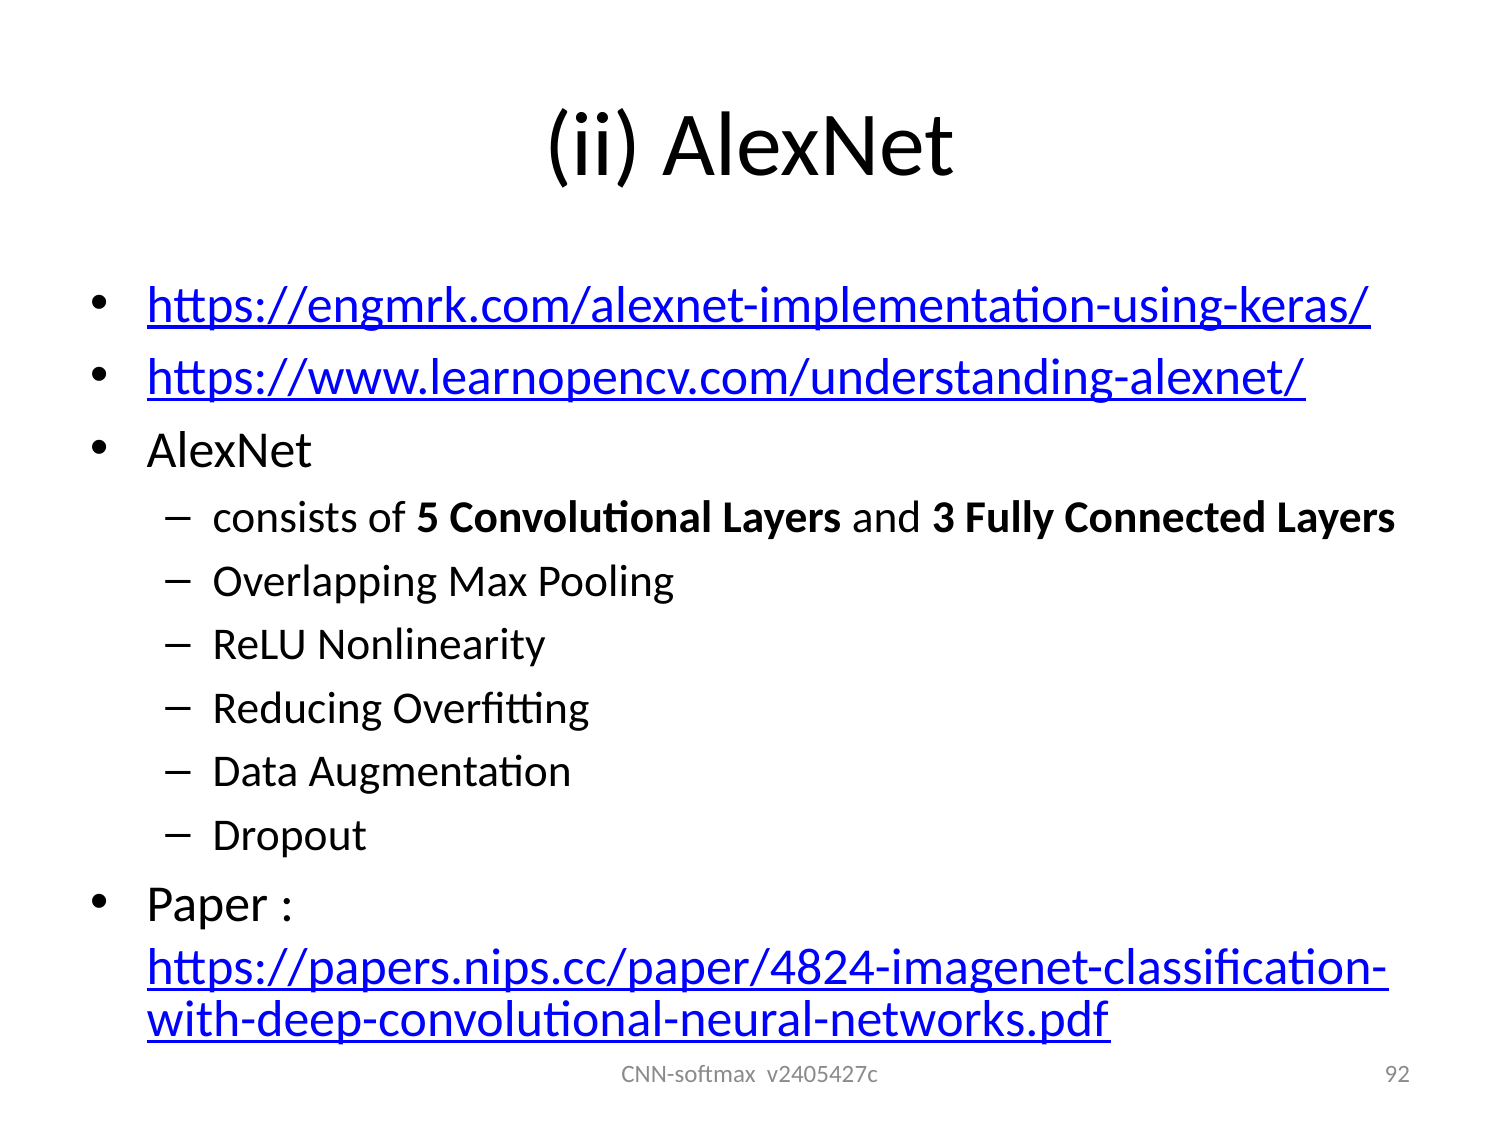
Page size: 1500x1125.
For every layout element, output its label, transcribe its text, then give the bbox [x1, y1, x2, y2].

footer CNN-softmax v2405427c [512, 1042, 988, 1103]
title (ii) AlexNet [75, 45, 1425, 233]
list https://engmrk.com/alexnet-implementation-using-keras/ https://www.learnopencv.com/understanding-alexnet/ AlexNet consists of 5 Convolutional Layers and 3 Fully Connected Layers Overlapping Max Pooling ReLU Nonlinearity Reducing Overfitting Data Augmentation Dropout Paper : https://papers.nips.cc/paper/4824-imagenet-classification-with-deep-convolutional-neural-networks.pdf [75, 262, 1425, 1005]
slide_number 92 [1074, 1042, 1425, 1103]
